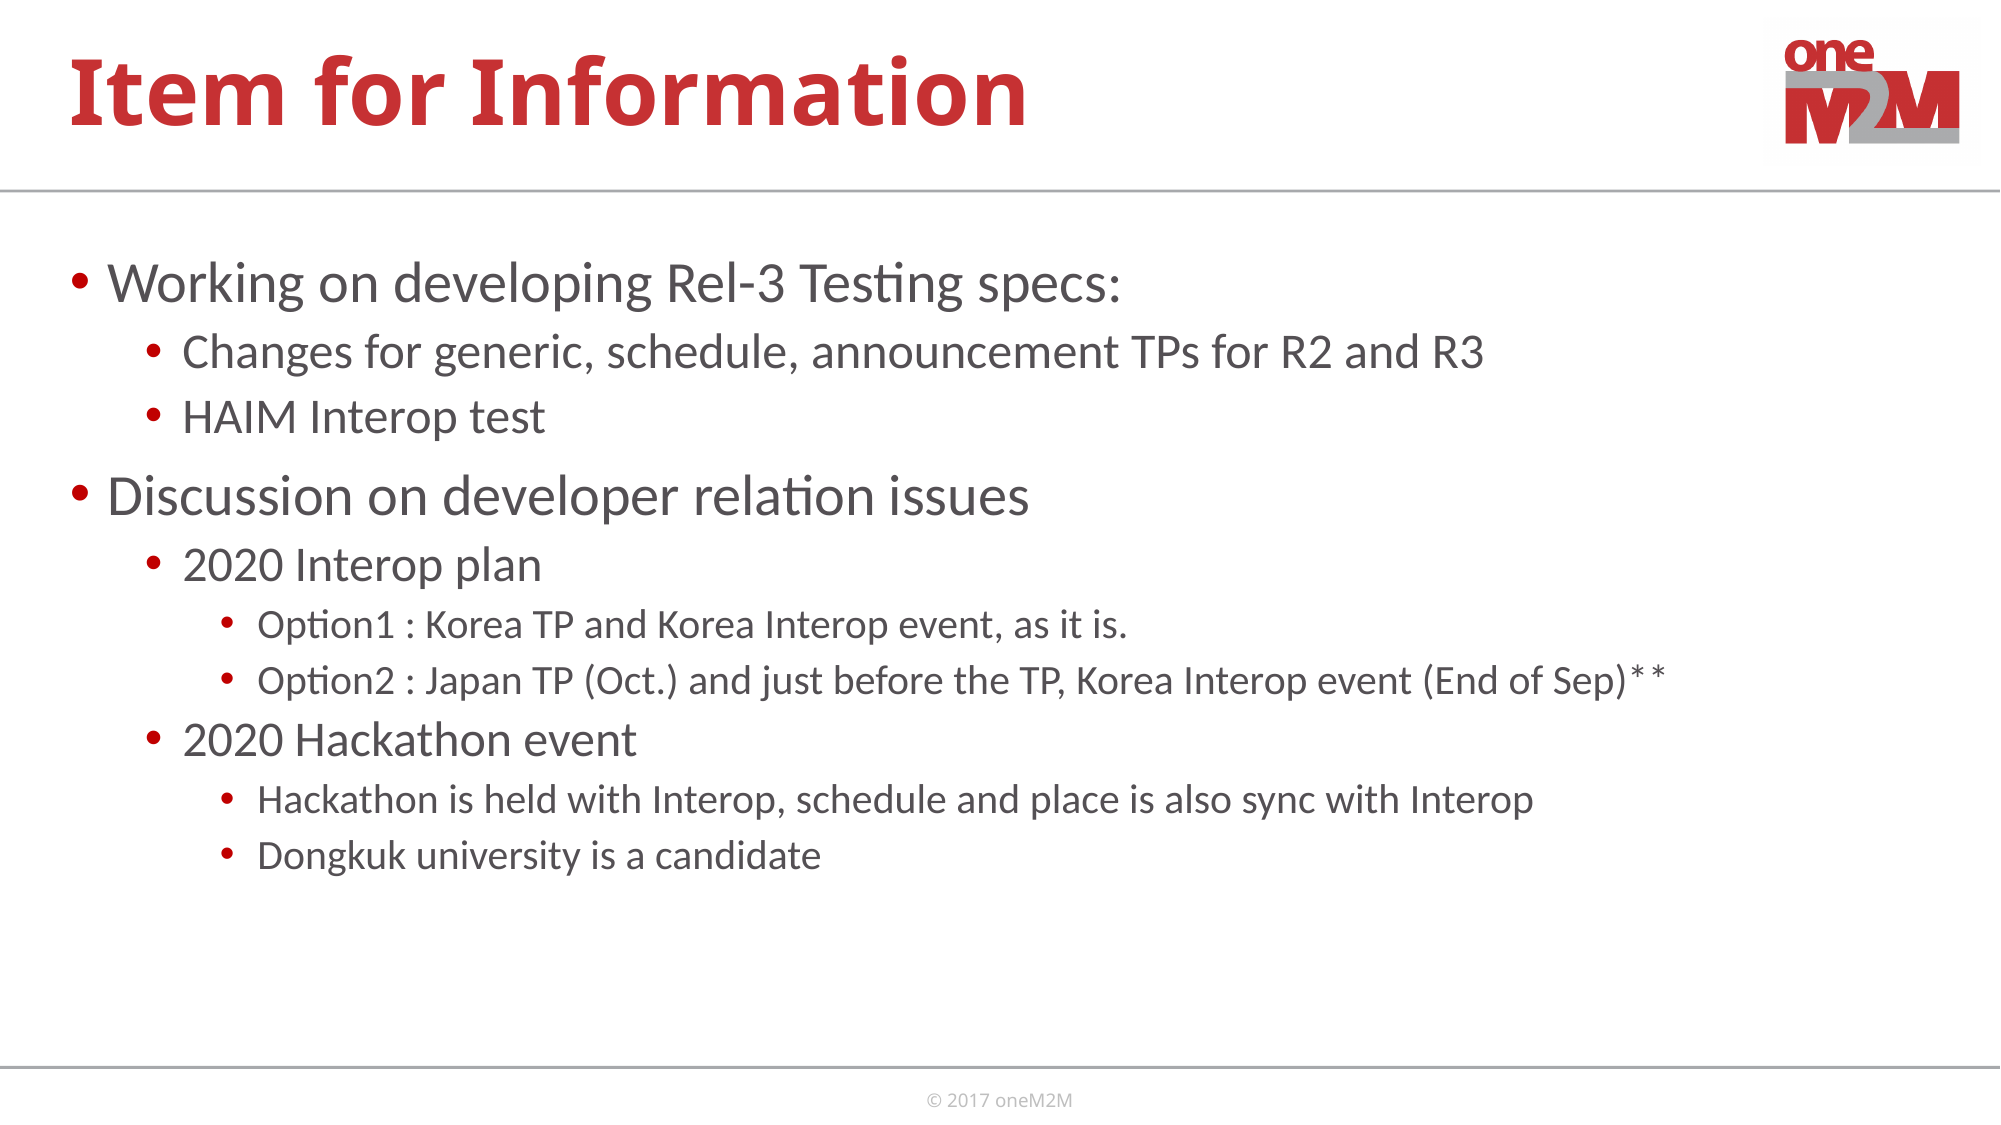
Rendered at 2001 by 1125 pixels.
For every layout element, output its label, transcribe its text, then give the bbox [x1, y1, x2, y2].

title Item for Information [54, 0, 1343, 193]
list Working on developing Rel-3 Testing specs: Changes for generic, schedule, announcement TPs for R2 and R3 HAIM Interop test Discussion on developer relation issues 2020 Interop plan Option1 : Korea TP and Korea Interop event, as it is. Option2 : Japan TP (Oct.) and just before the TP, Korea Interop event (End of Sep)** 2020 Hackathon event Hackathon is held with Interop, schedule and place is also sync with Interop Dongkuk university is a candidate [54, 245, 1780, 959]
picture [1763, 17, 1981, 166]
